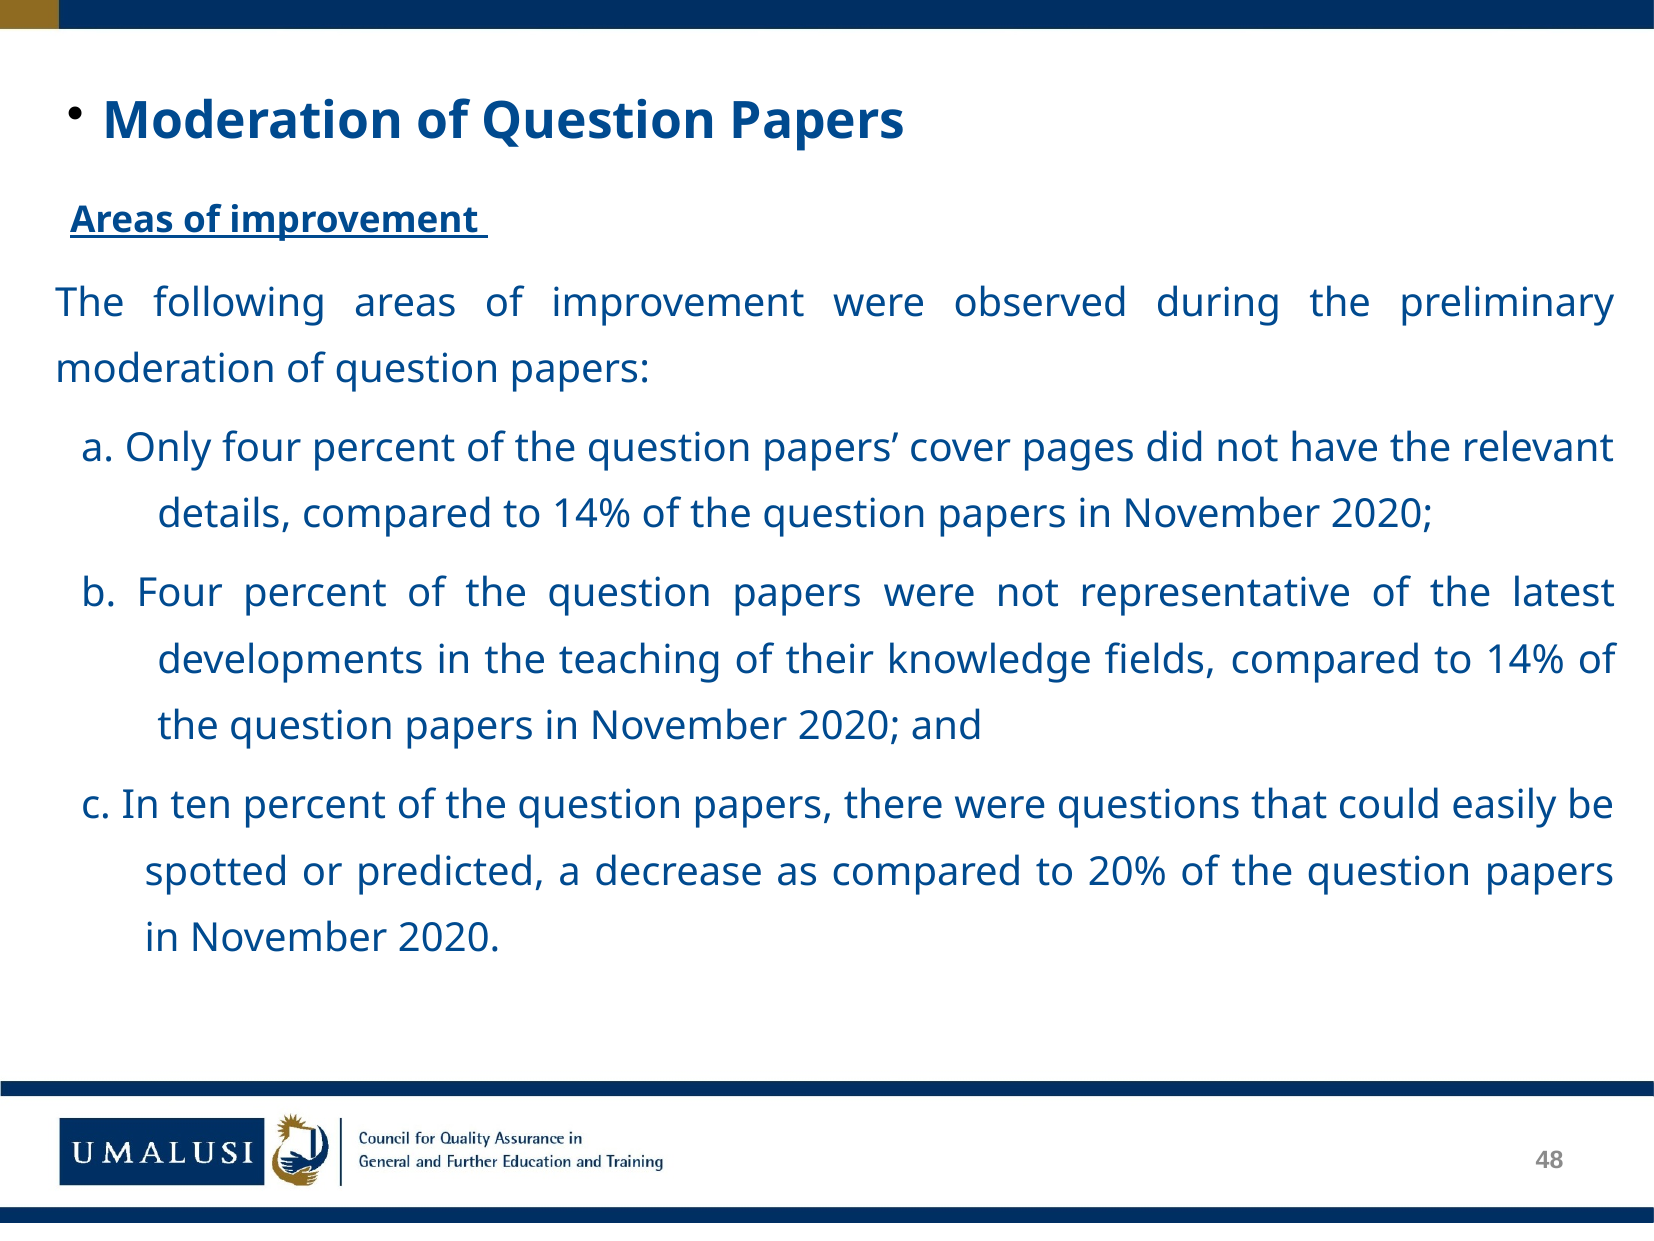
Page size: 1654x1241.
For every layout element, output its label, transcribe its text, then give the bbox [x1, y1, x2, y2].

list Areas of improvement The following areas of improvement were observed during the preliminary moderation of question papers: a. Only four percent of the question papers’ cover pages did not have the relevant details, compared to 14% of the question papers in November 2020; b. Four percent of the question papers were not representative of the latest developments in the teaching of their knowledge fields, compared to 14% of the question papers in November 2020; and c. In ten percent of the question papers, there were questions that could easily be spotted or predicted, a decrease as compared to 20% of the question papers in November 2020. [54, 194, 1617, 949]
picture [0, 0, 1654, 154]
picture [0, 949, 1654, 1223]
